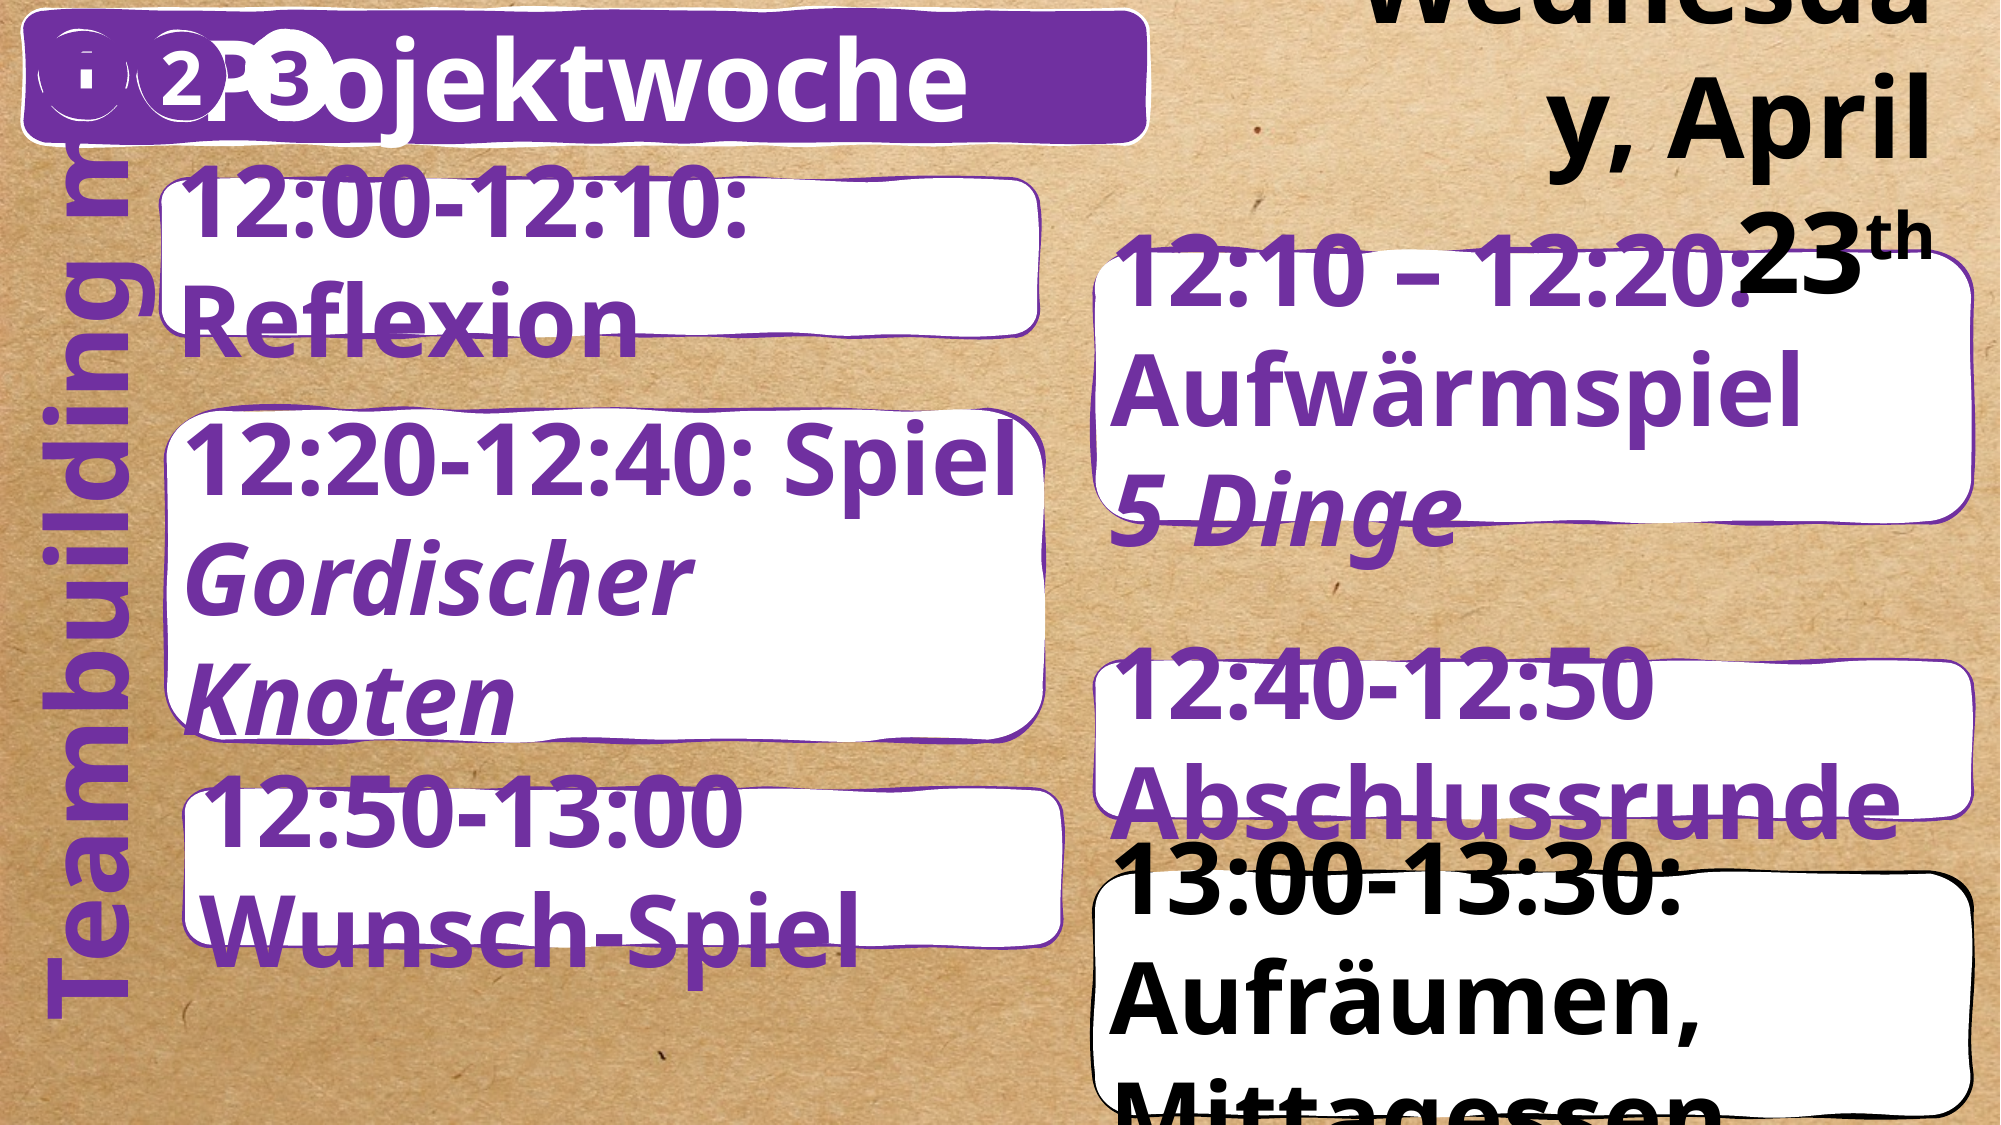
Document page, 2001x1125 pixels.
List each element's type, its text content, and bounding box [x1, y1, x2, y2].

text_box Wednesday, April 23th [1299, 19, 1954, 208]
text_box 12:40-12:50 Abschlussrunde [1094, 659, 1974, 821]
text_box 2 [173, 29, 228, 123]
text_box 12:10 – 12:20: Aufwärmspiel 5 Dinge [1091, 247, 1974, 526]
text_box 12:50-13:00 Wunsch-Spiel [183, 787, 1064, 949]
text_box Projektwoche [172, 7, 1150, 147]
text_box 12:20-12:40: Spiel Gordischer Knoten [172, 405, 1046, 744]
picture [0, 0, 2000, 1125]
text_box 12:00-12:10: Reflexion [174, 177, 1041, 338]
text_box 13:00-13:30: Aufräumen, Mittagessen [1091, 869, 1974, 1119]
text_box Teambuilding mit Nora [0, 0, 177, 1039]
text_box 3 [243, 28, 336, 122]
